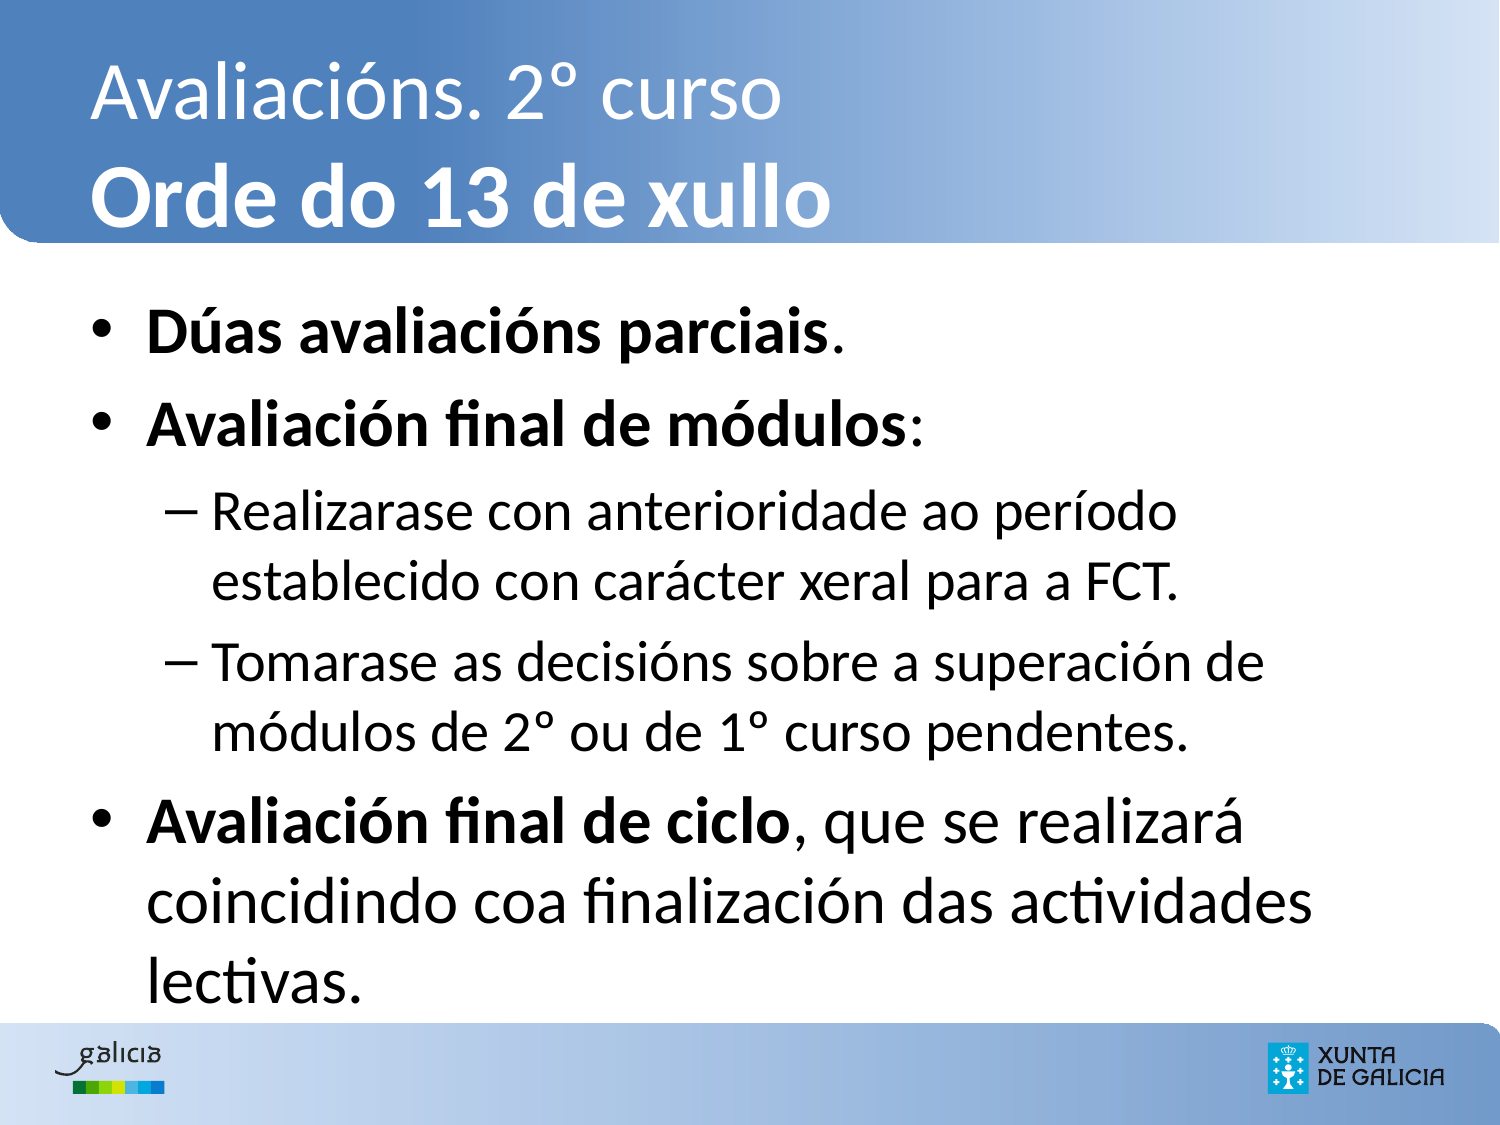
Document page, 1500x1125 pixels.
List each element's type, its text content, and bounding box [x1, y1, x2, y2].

list Dúas avaliacións parciais. Avaliación final de módulos: Realizarase con anterioridade ao período establecido con carácter xeral para a FCT. Tomarase as decisións sobre a superación de módulos de 2º ou de 1º curso pendentes. Avaliación final de ciclo, que se realizará coincidindo coa finalización das actividades lectivas. [74, 279, 1436, 1023]
title Avaliacións. 2º curso Orde do 13 de xullo [74, 37, 1426, 245]
